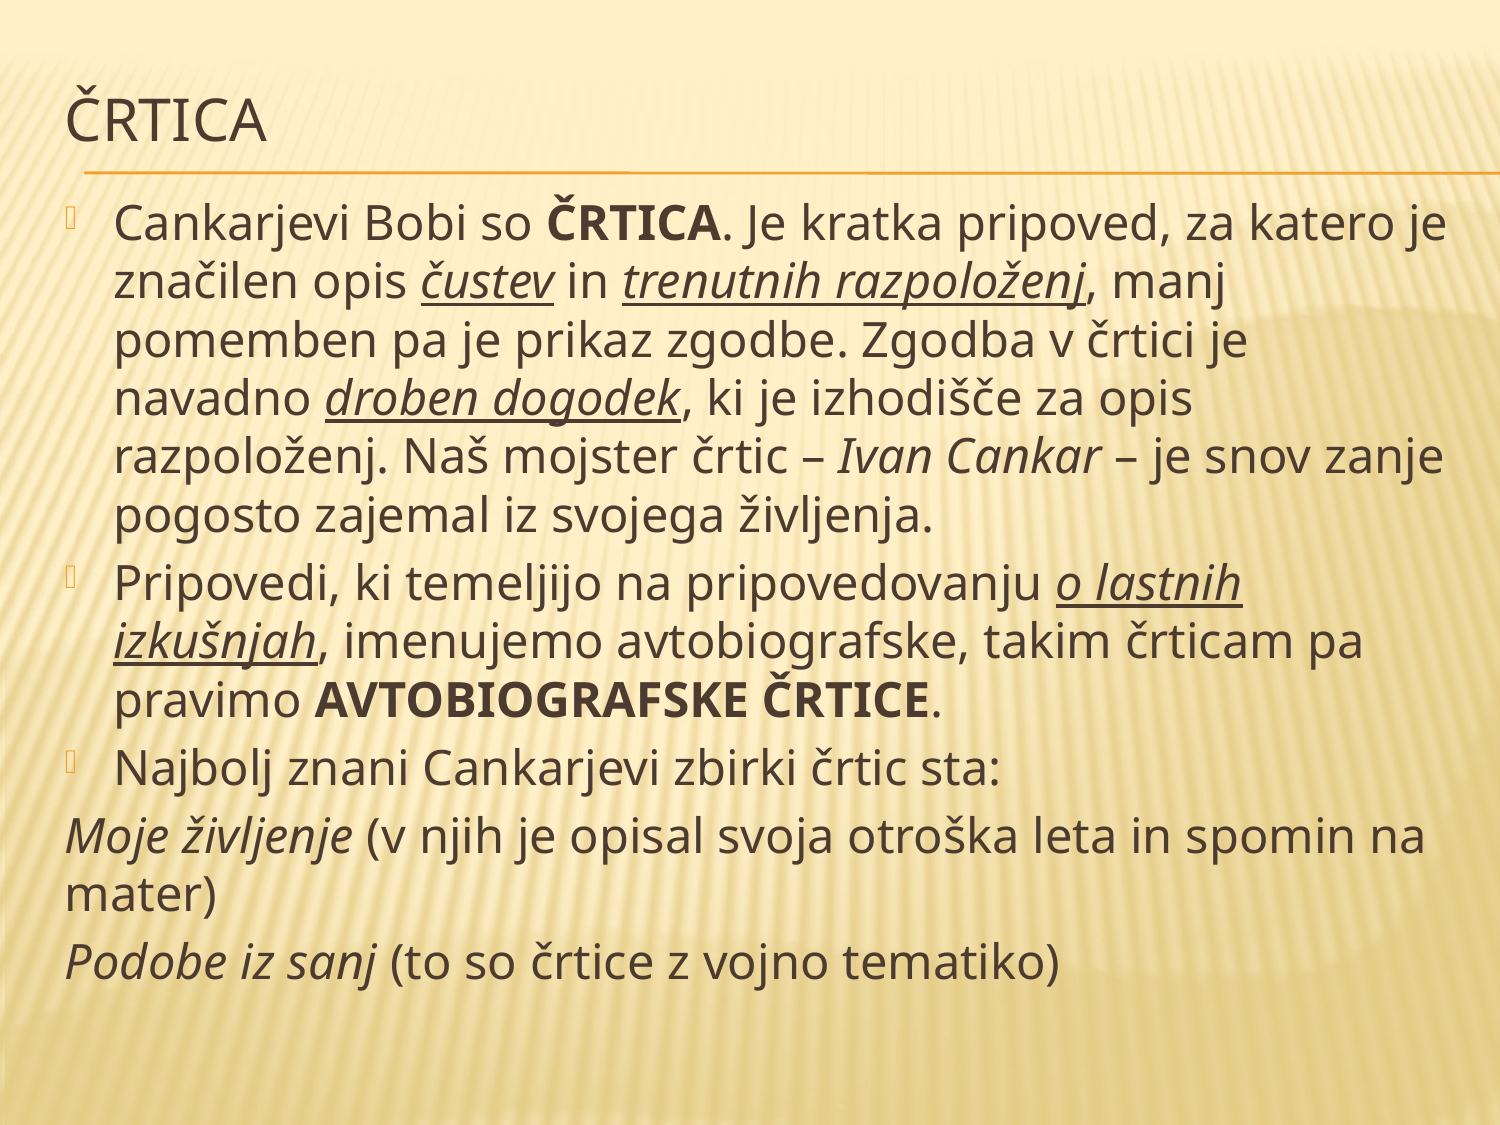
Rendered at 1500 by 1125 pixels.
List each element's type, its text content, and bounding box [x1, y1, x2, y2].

list Cankarjevi Bobi so ČRTICA. Je kratka pripoved, za katero je značilen opis čustev in trenutnih razpoloženj, manj pomemben pa je prikaz zgodbe. Zgodba v črtici je navadno droben dogodek, ki je izhodišče za opis razpoloženj. Naš mojster črtic – Ivan Cankar – je snov zanje pogosto zajemal iz svojega življenja. Pripovedi, ki temeljijo na pripovedovanju o lastnih izkušnjah, imenujemo avtobiografske, takim črticam pa pravimo AVTOBIOGRAFSKE ČRTICE. Najbolj znani Cankarjevi zbirki črtic sta: Moje življenje (v njih je opisal svoja otroška leta in spomin na mater) Podobe iz sanj (to so črtice z vojno tematiko) [50, 184, 1475, 998]
title ČRTICA [50, 75, 1475, 161]
